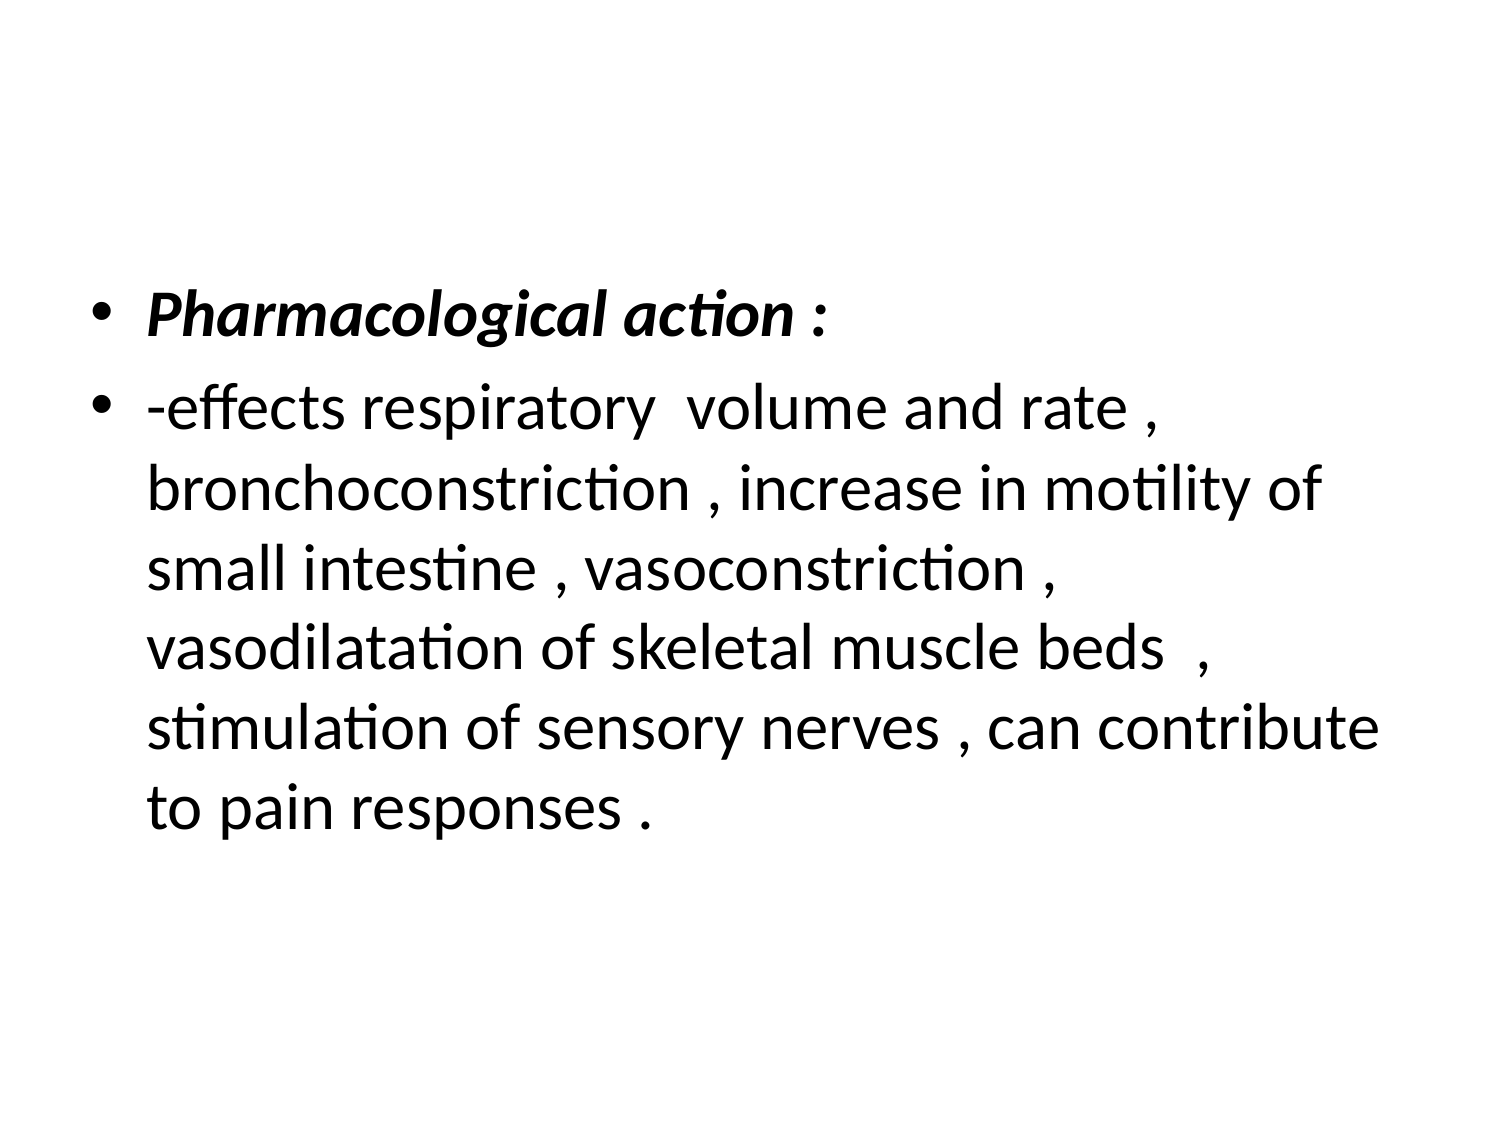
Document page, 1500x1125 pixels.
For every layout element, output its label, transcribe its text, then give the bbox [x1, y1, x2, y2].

list Pharmacological action : -effects respiratory volume and rate , bronchoconstriction , increase in motility of small intestine , vasoconstriction , vasodilatation of skeletal muscle beds , stimulation of sensory nerves , can contribute to pain responses . [75, 262, 1425, 1005]
